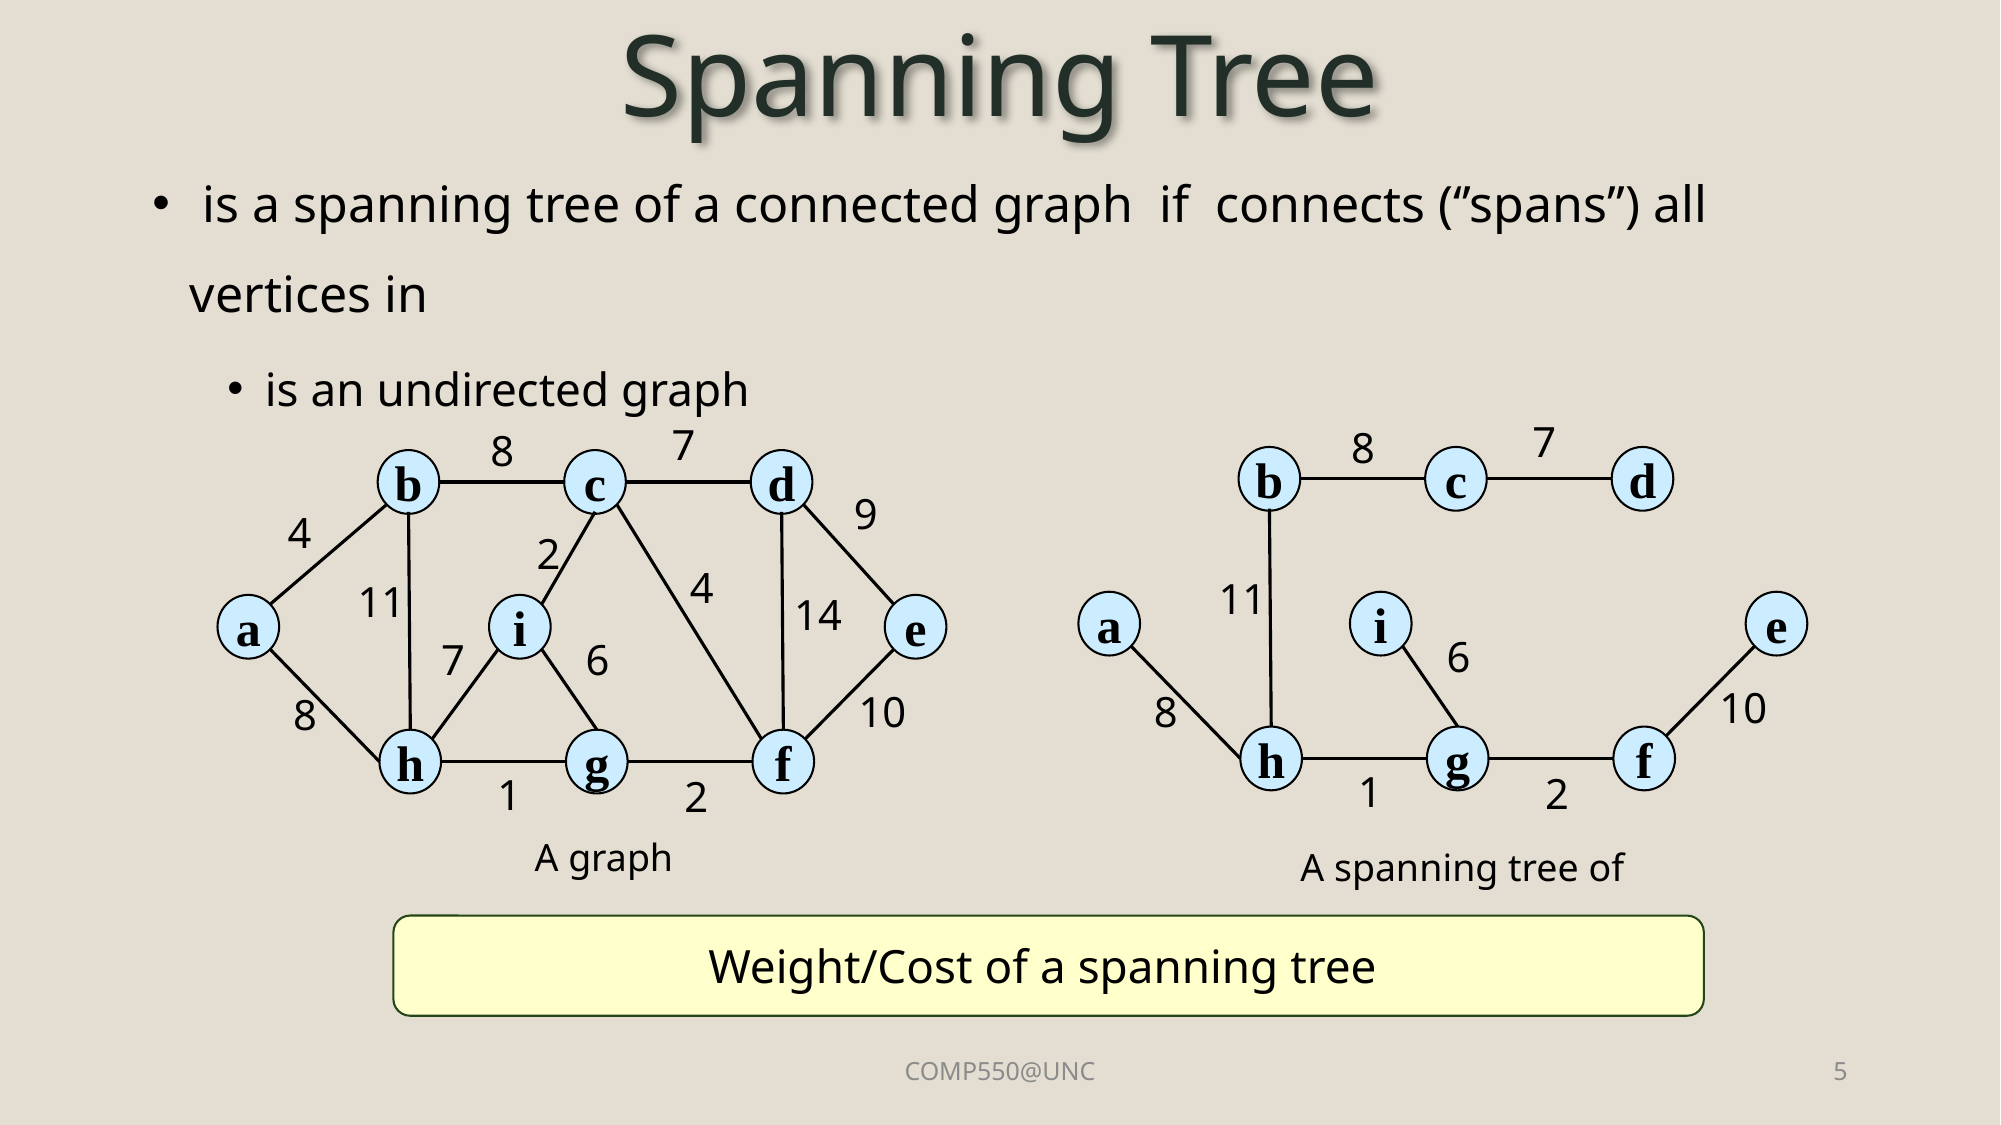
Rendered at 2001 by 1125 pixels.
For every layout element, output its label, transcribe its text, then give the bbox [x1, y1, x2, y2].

slide_number 5 [1412, 1042, 1863, 1103]
footer COMP550@UNC [662, 1042, 1338, 1103]
title Spanning Tree [0, 3, 2000, 157]
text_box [217, 411, 947, 829]
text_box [1078, 408, 1808, 826]
